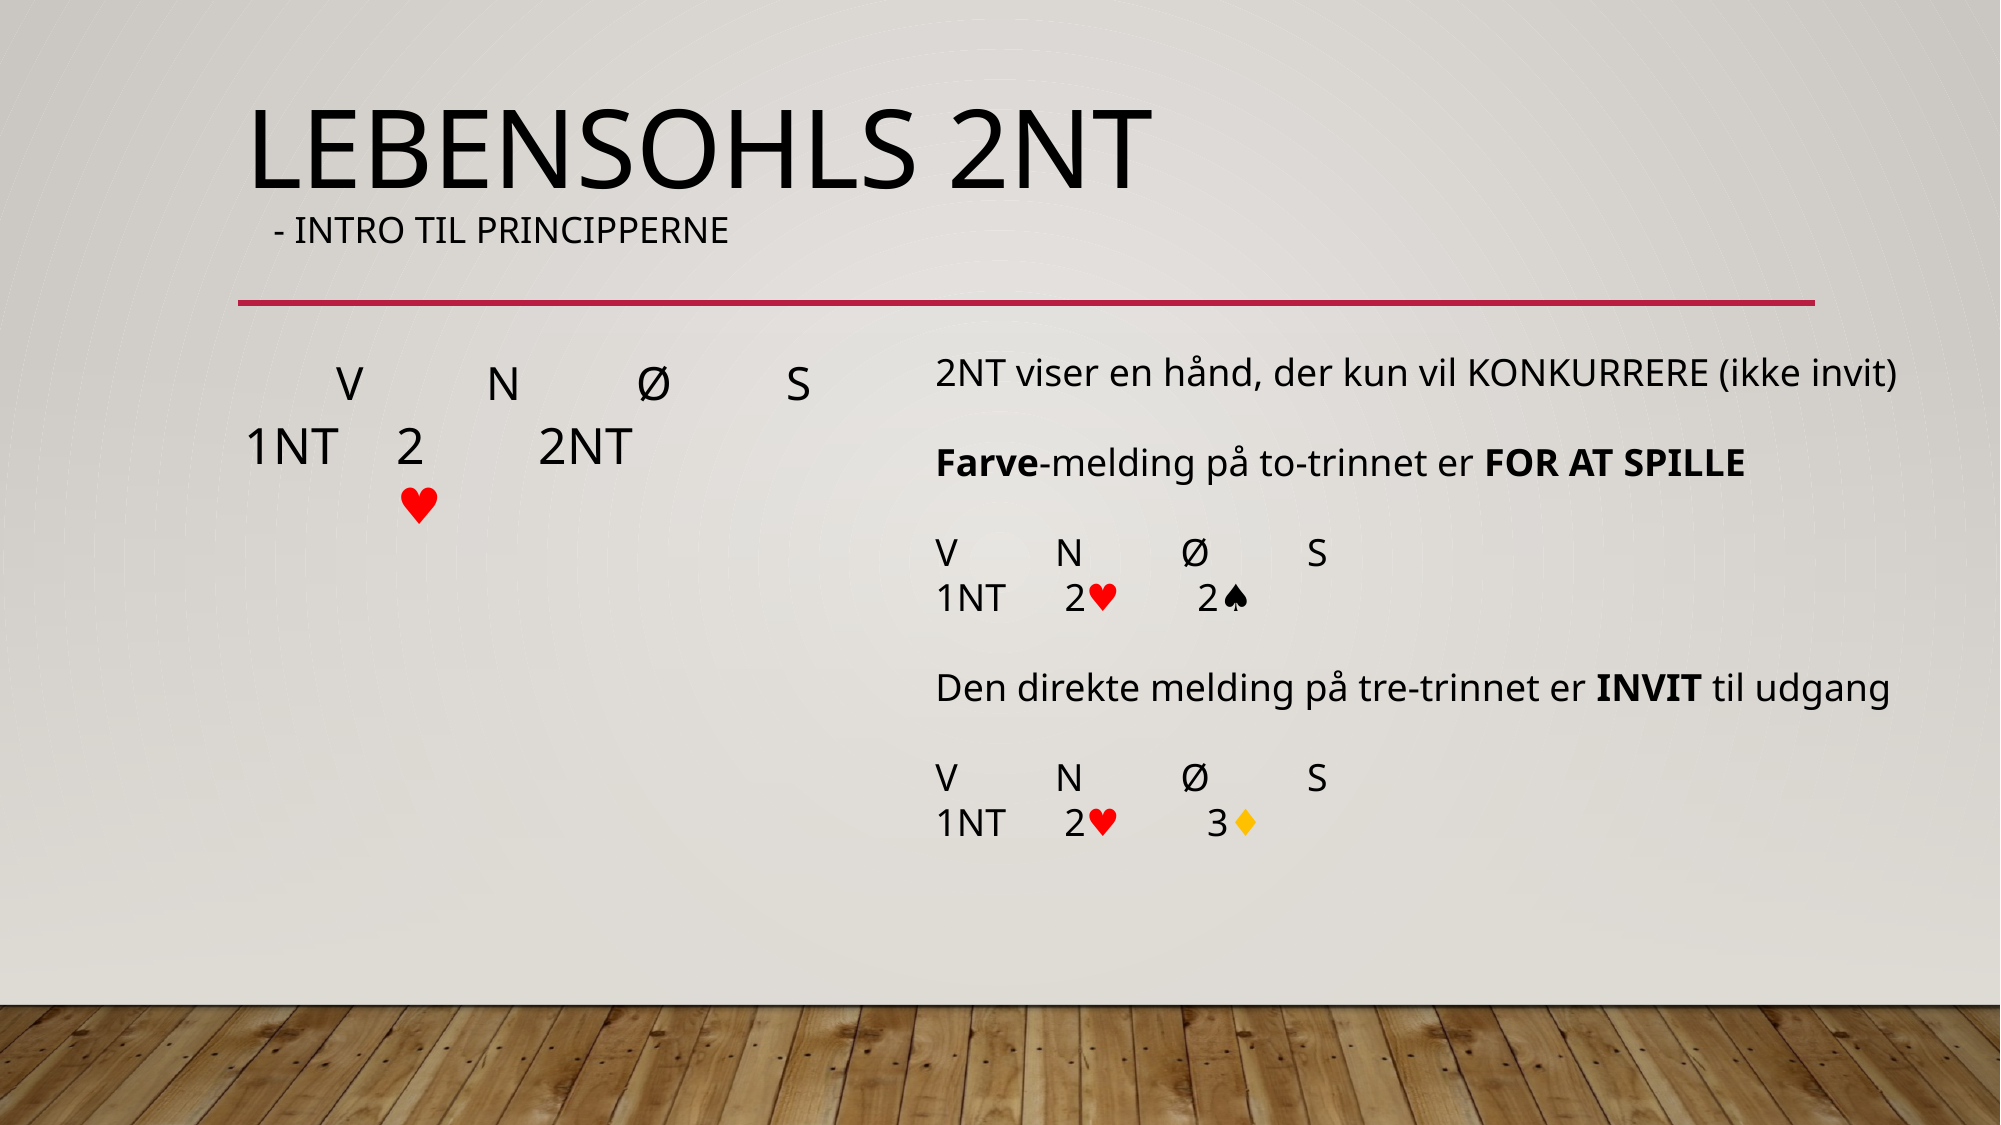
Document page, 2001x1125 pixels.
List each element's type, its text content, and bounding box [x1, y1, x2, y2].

text_box 2NT [524, 407, 667, 482]
text_box 1NT [230, 407, 383, 482]
text_box 2NT viser en hånd, der kun vil KONKURRERE (ikke invit) Farve-melding på to-trinnet er FOR AT SPILLE V N Ø S 1NT 2♥︎ 2♠︎ Den direkte melding på tre-trinnet er INVIT til udgang V N Ø S 1NT 2♥︎ 3♦︎ [920, 341, 1934, 897]
title LebensohlS 2NT - intro til principperne [230, 86, 1806, 259]
picture [0, 1005, 2000, 1125]
text_box 2♥︎ [382, 407, 474, 587]
list V N Ø S [96, 305, 1862, 872]
